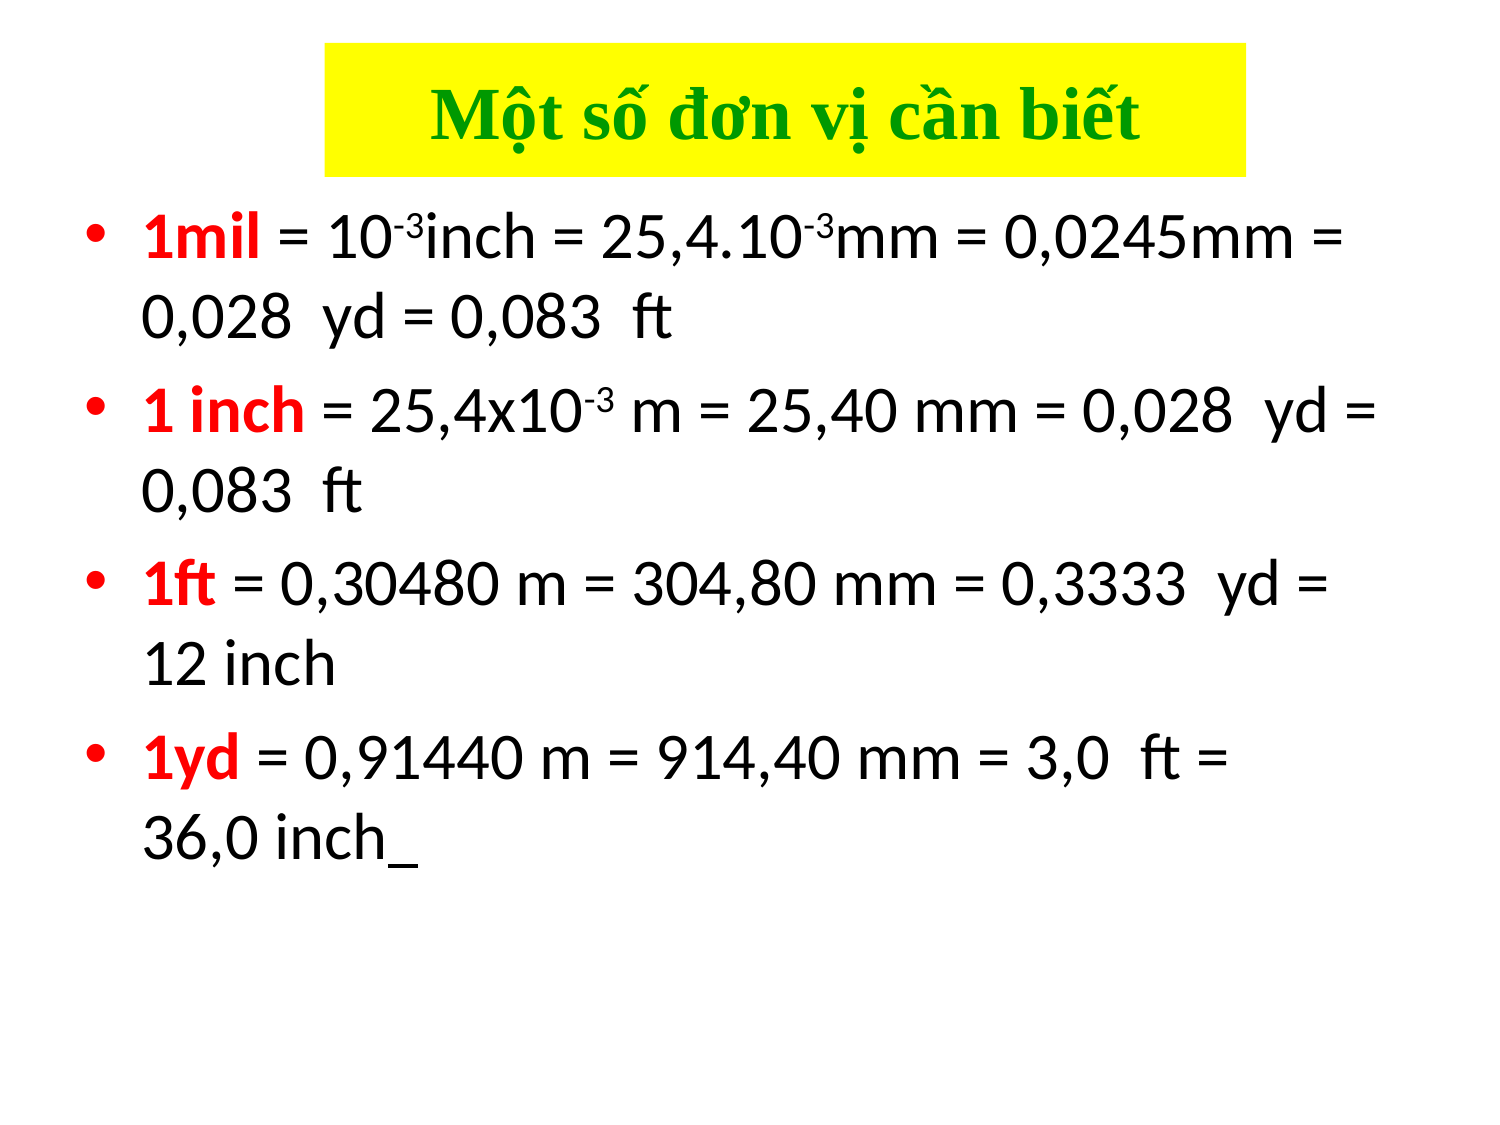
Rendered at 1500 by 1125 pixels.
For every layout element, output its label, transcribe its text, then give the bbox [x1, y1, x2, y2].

list 1mil = 10-3inch = 25,4.10-3mm = 0,0245mm = 0,028 yd = 0,083 ft 1 inch = 25,4x10-3 m = 25,40 mm = 0,028 yd = 0,083 ft 1ft = 0,30480 m = 304,80 mm = 0,3333 yd = 12 inch 1yd = 0,91440 m = 914,40 mm = 3,0 ft = 36,0 inch [70, 184, 1447, 929]
title Một số đơn vị cần biết [324, 42, 1247, 177]
